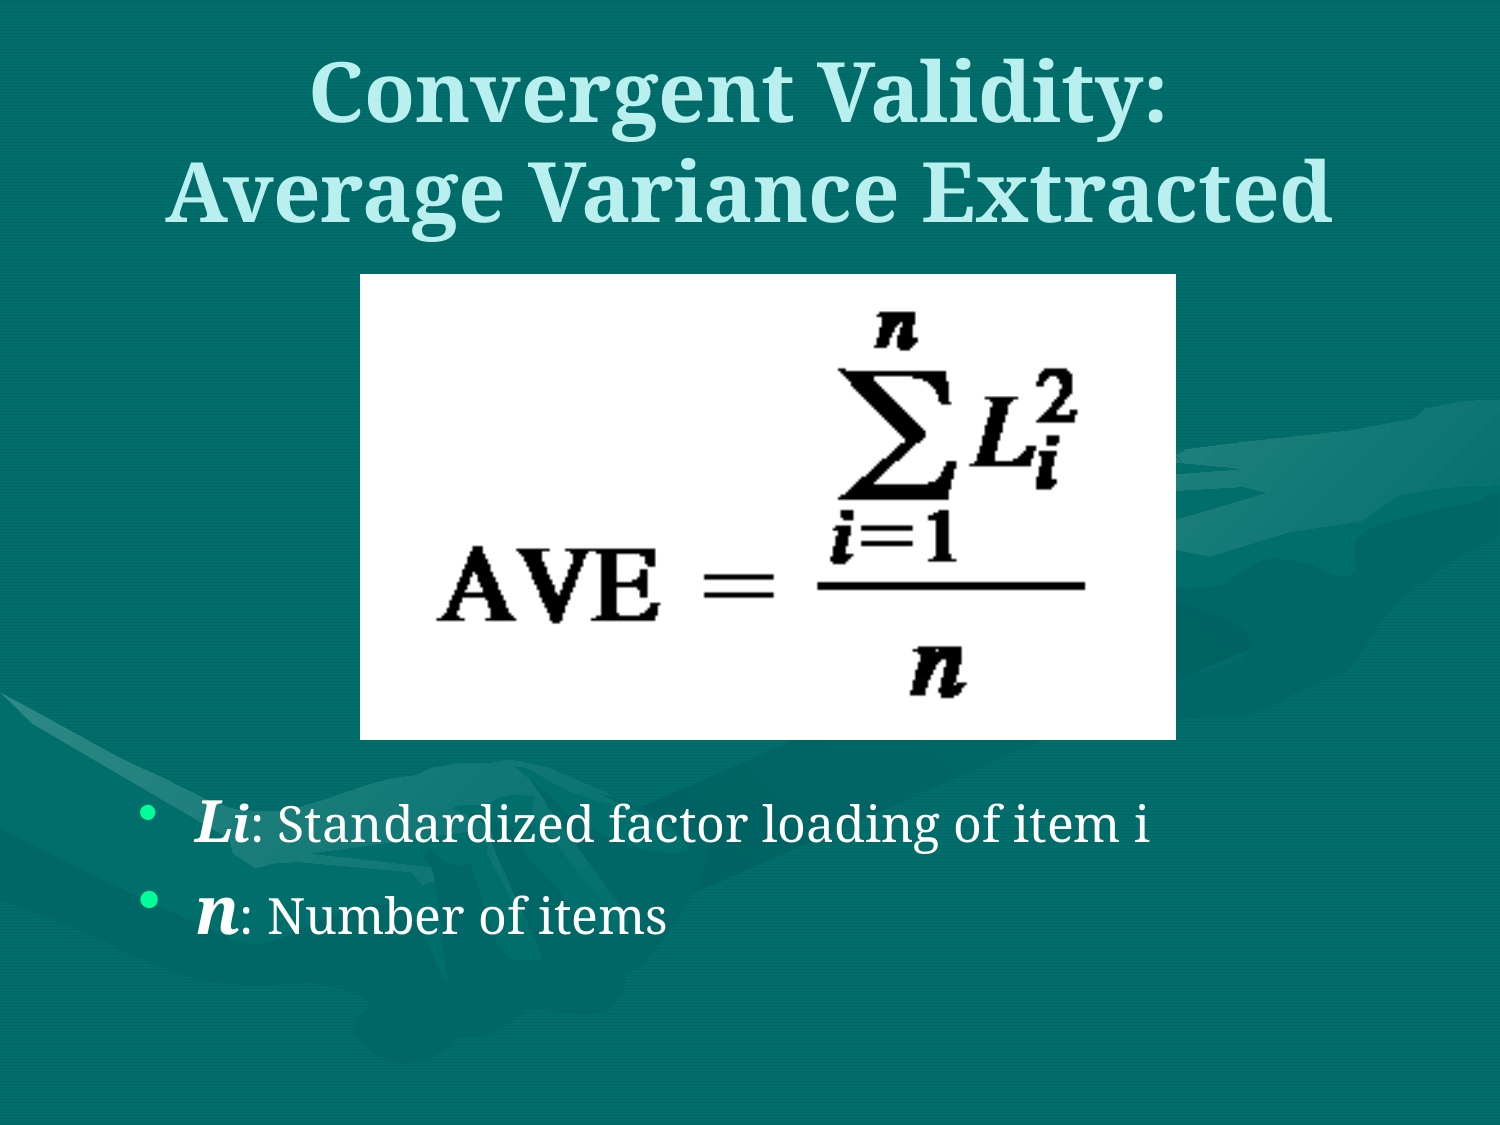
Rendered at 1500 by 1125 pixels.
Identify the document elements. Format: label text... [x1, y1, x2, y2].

text_box Li: Standardized factor loading of item i n: Number of items [123, 777, 1399, 1047]
title Convergent Validity: Average Variance Extracted [74, 44, 1426, 233]
picture [359, 273, 1176, 741]
